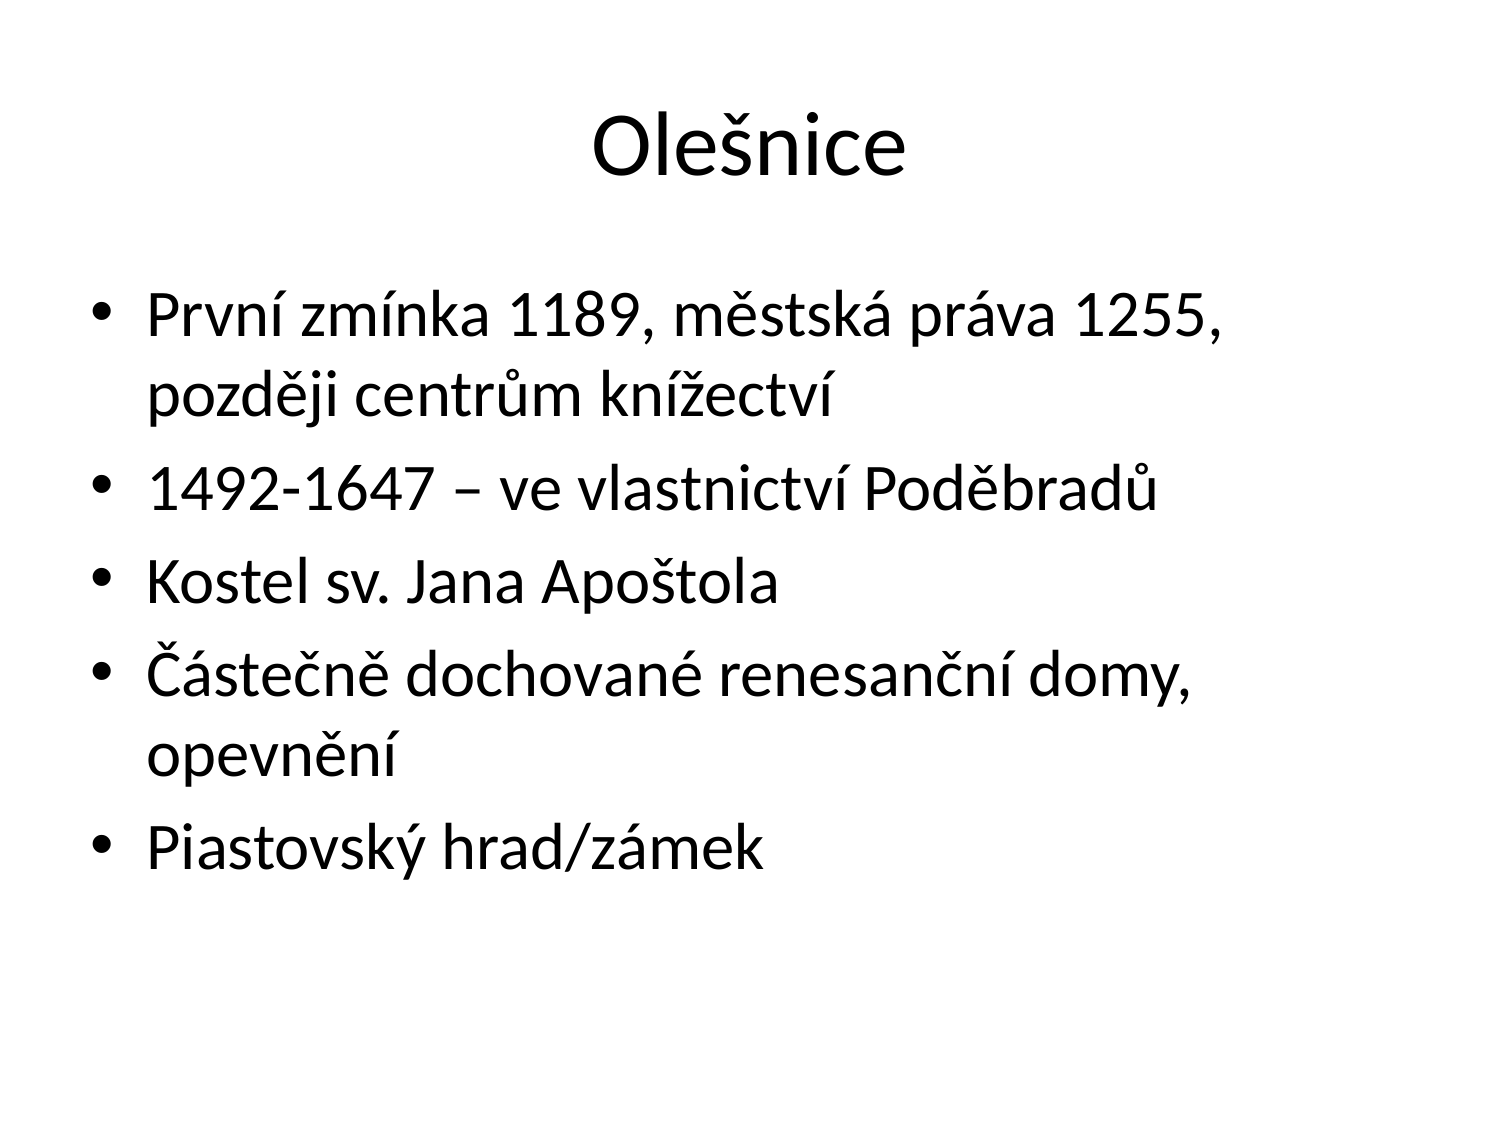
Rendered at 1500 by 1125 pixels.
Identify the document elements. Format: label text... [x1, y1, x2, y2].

title Olešnice [75, 45, 1425, 233]
list První zmínka 1189, městská práva 1255, později centrům knížectví 1492-1647 – ve vlastnictví Poděbradů Kostel sv. Jana Apoštola Částečně dochované renesanční domy, opevnění Piastovský hrad/zámek [75, 262, 1425, 1005]
